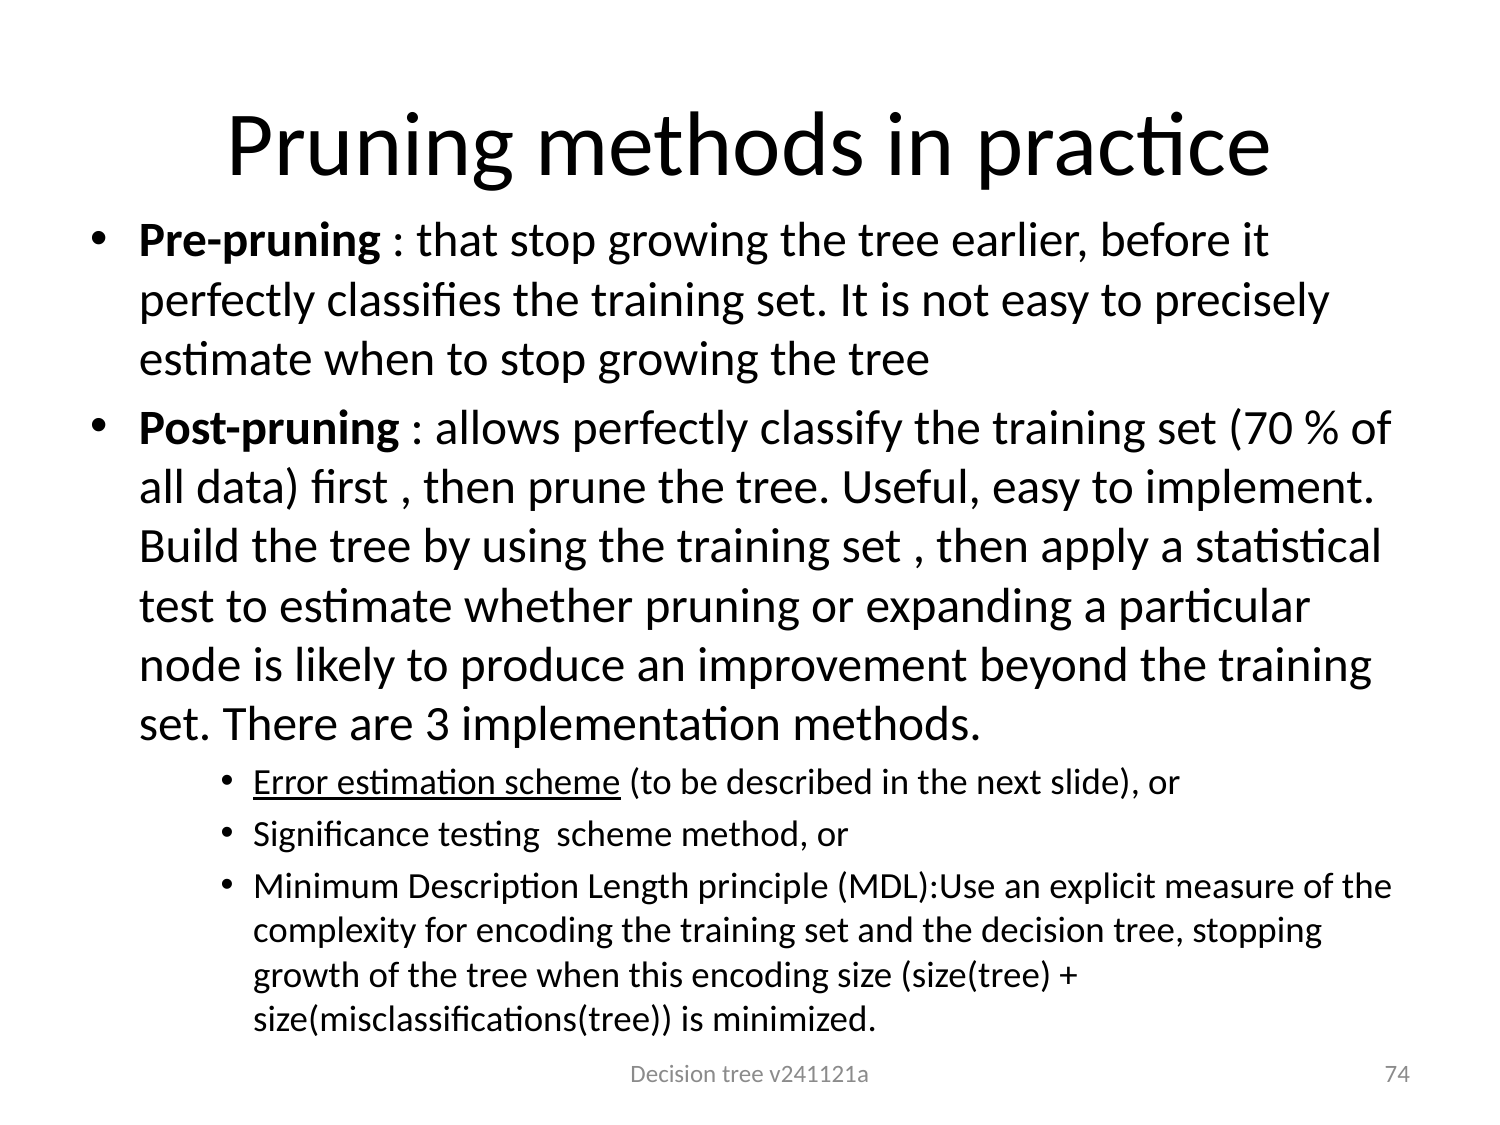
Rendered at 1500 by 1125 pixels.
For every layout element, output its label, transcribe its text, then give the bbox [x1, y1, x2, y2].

title Pruning methods in practice [75, 45, 1425, 200]
footer Decision tree v241121a [512, 1042, 988, 1103]
slide_number 74 [1074, 1042, 1425, 1103]
list Pre-pruning : that stop growing the tree earlier, before it perfectly classifies the training set. It is not easy to precisely estimate when to stop growing the tree Post-pruning : allows perfectly classify the training set (70 % of all data) first , then prune the tree. Useful, easy to implement. Build the tree by using the training set , then apply a statistical test to estimate whether pruning or expanding a particular node is likely to produce an improvement beyond the training set. There are 3 implementation methods. Error estimation scheme (to be described in the next slide), or Significance testing scheme method, or Minimum Description Length principle (MDL):Use an explicit measure of the complexity for encoding the training set and the decision tree, stopping growth of the tree when this encoding size (size(tree) + size(misclassifications(tree)) is minimized. [75, 200, 1425, 1103]
